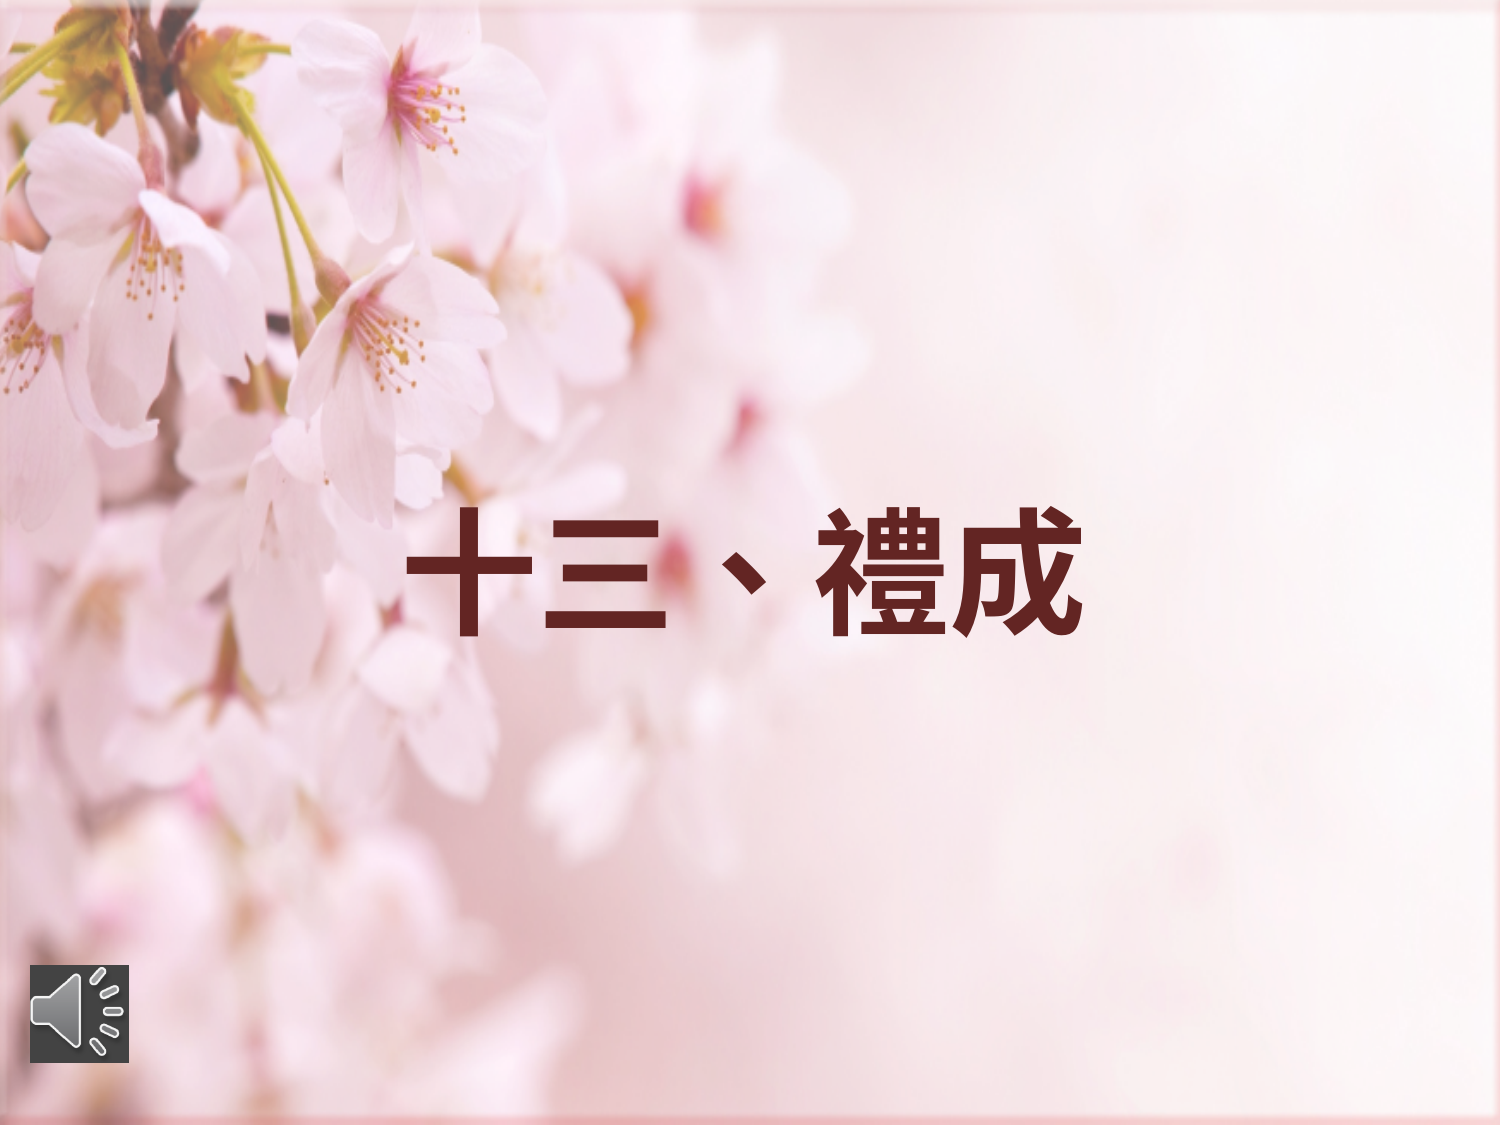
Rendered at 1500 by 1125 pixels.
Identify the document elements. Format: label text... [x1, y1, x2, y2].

text_box 十三、禮成 [230, 479, 1258, 660]
picture [29, 963, 130, 1065]
